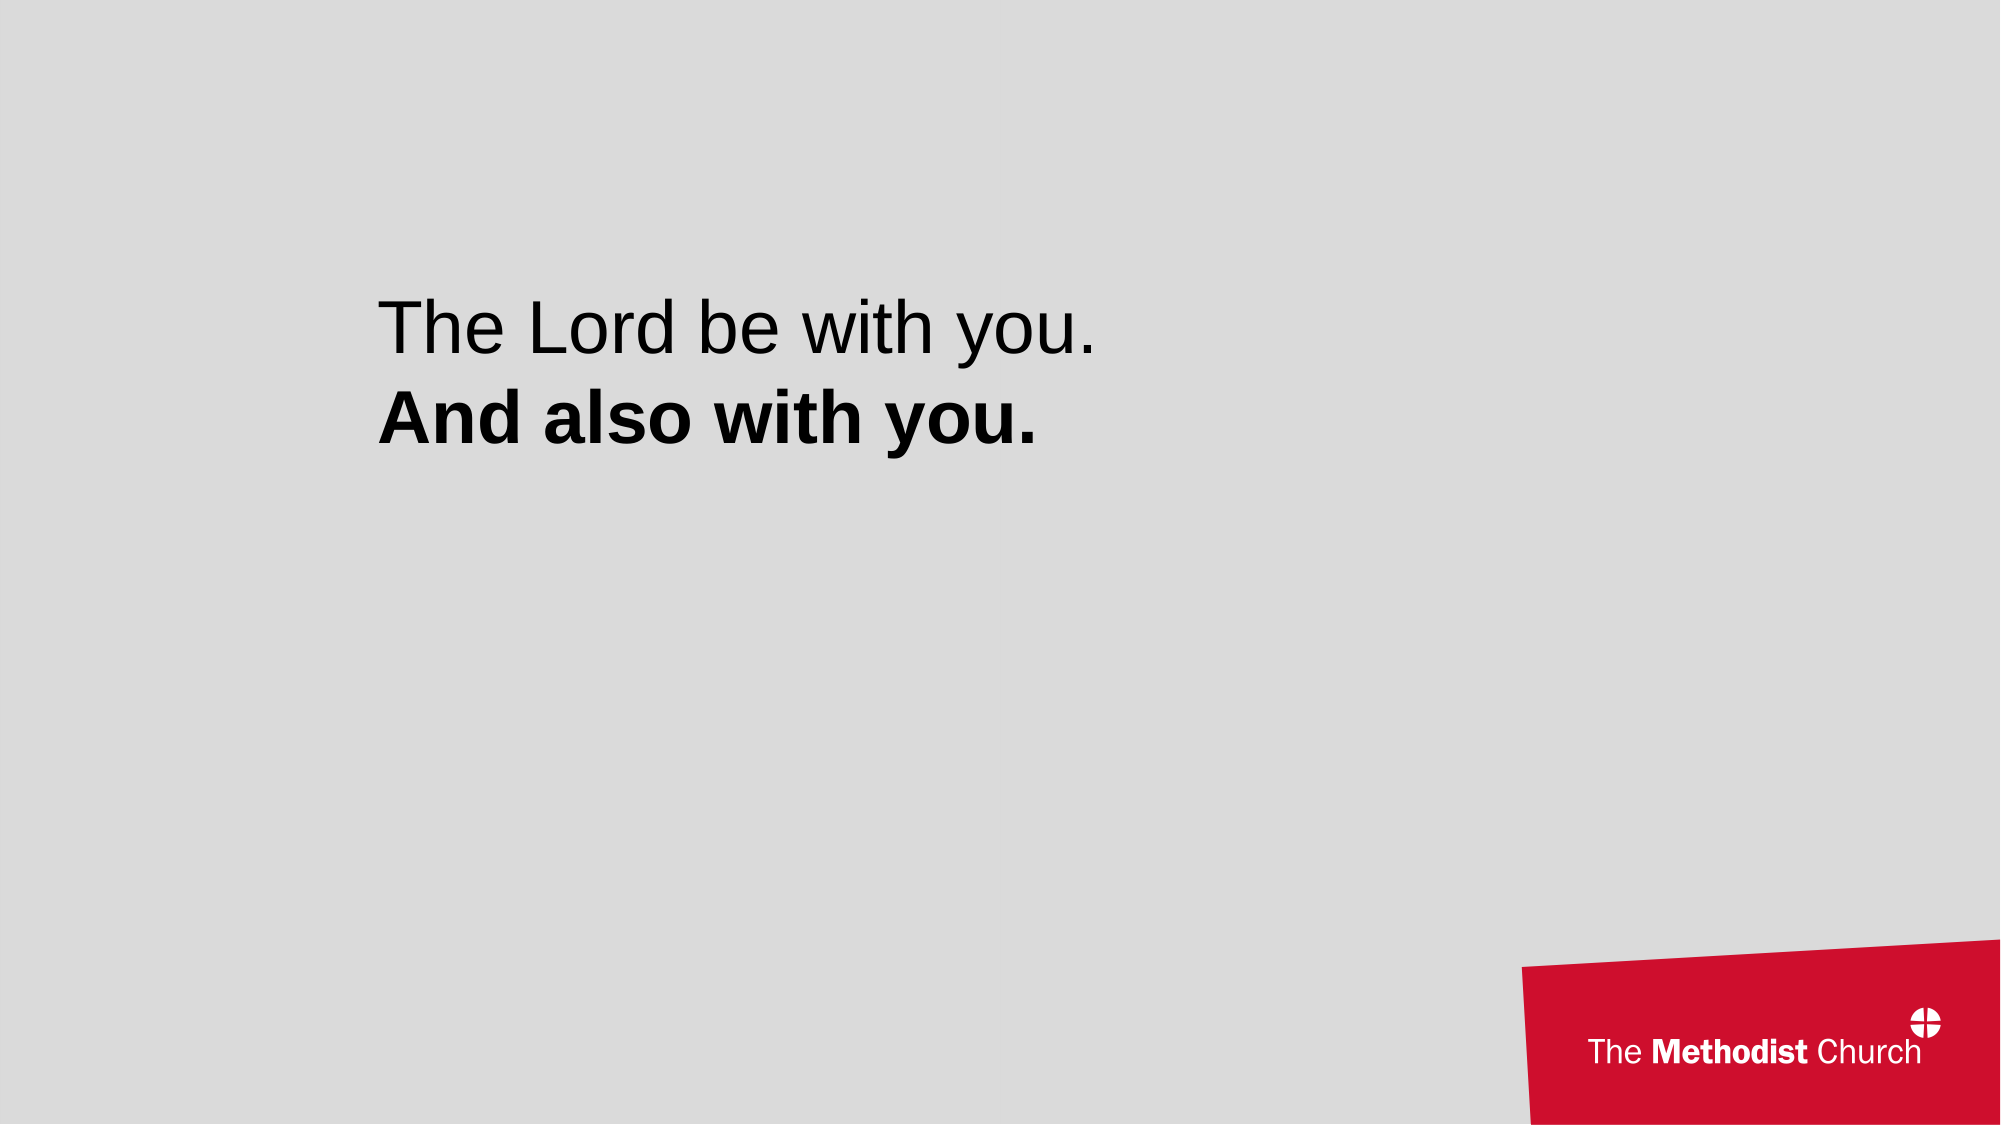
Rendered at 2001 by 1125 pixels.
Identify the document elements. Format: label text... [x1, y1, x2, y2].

subtitle The Lord be with you. And also with you. [362, 270, 1940, 341]
picture [0, 0, 2001, 1125]
